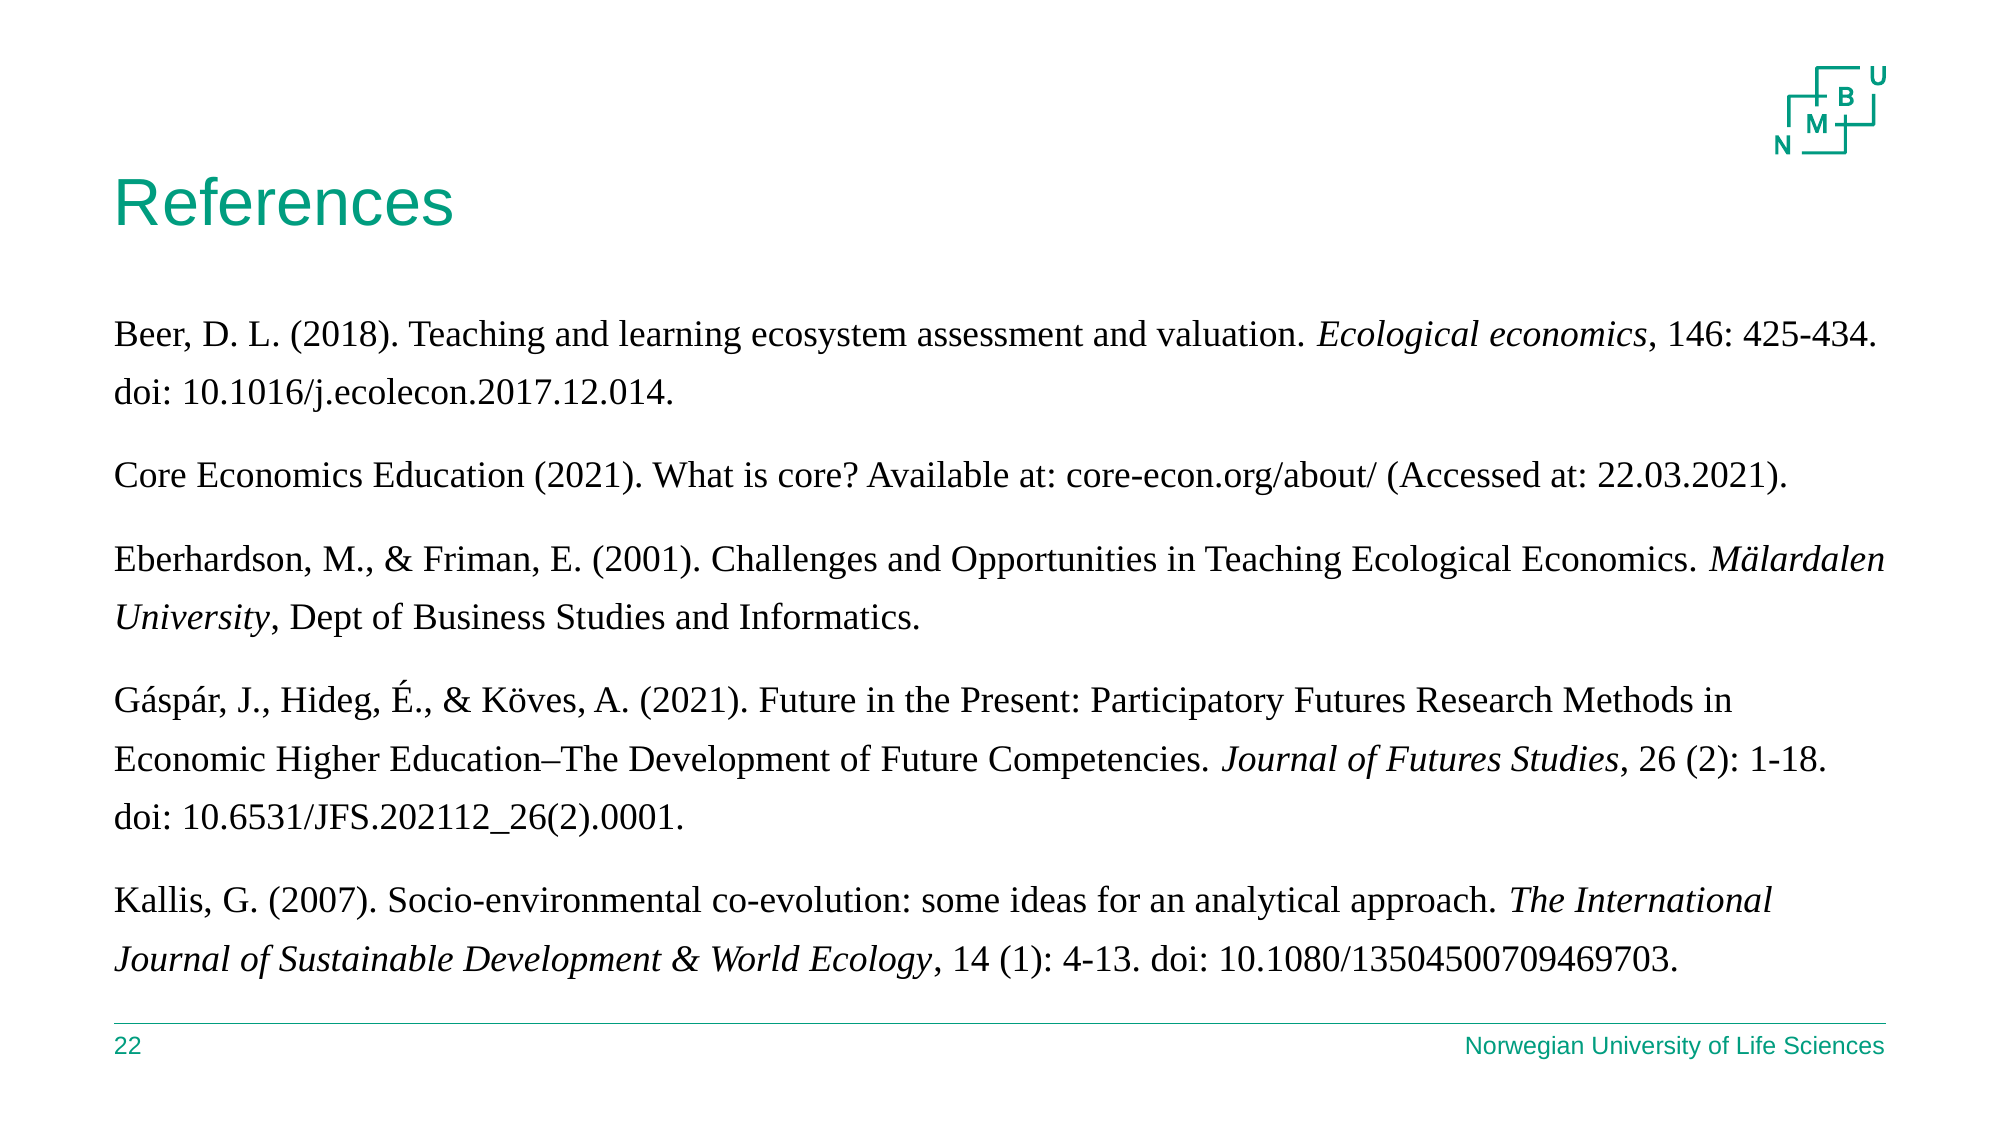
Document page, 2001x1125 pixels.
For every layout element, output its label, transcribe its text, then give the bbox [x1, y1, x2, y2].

footer Norwegian University of Life Sciences [1210, 1027, 1886, 1062]
slide_number 21 [114, 1027, 564, 1061]
title References [114, 155, 1687, 243]
list Beer, D. L. (2018). Teaching and learning ecosystem assessment and valuation. Ecological economics, 146: 425-434. doi: 10.1016/j.ecolecon.2017.12.014. Core Economics Education (2021). What is core? Available at: core-econ.org/about/ (Accessed at: 22.03.2021). Eberhardson, M., & Friman, E. (2001). Challenges and Opportunities in Teaching Ecological Economics. Mälardalen University, Dept of Business Studies and Informatics. Gáspár, J., Hideg, É., & Köves, A. (2021). Future in the Present: Participatory Futures Research Methods in Economic Higher Education–The Development of Future Competencies. Journal of Futures Studies, 26 (2): 1-18. doi: 10.6531/JFS.202112_26(2).0001. Kallis, G. (2007). Socio-environmental co-evolution: some ideas for an analytical approach. The International Journal of Sustainable Development & World Ecology, 14 (1): 4-13. doi: 10.1080/13504500709469703. [114, 295, 1886, 975]
